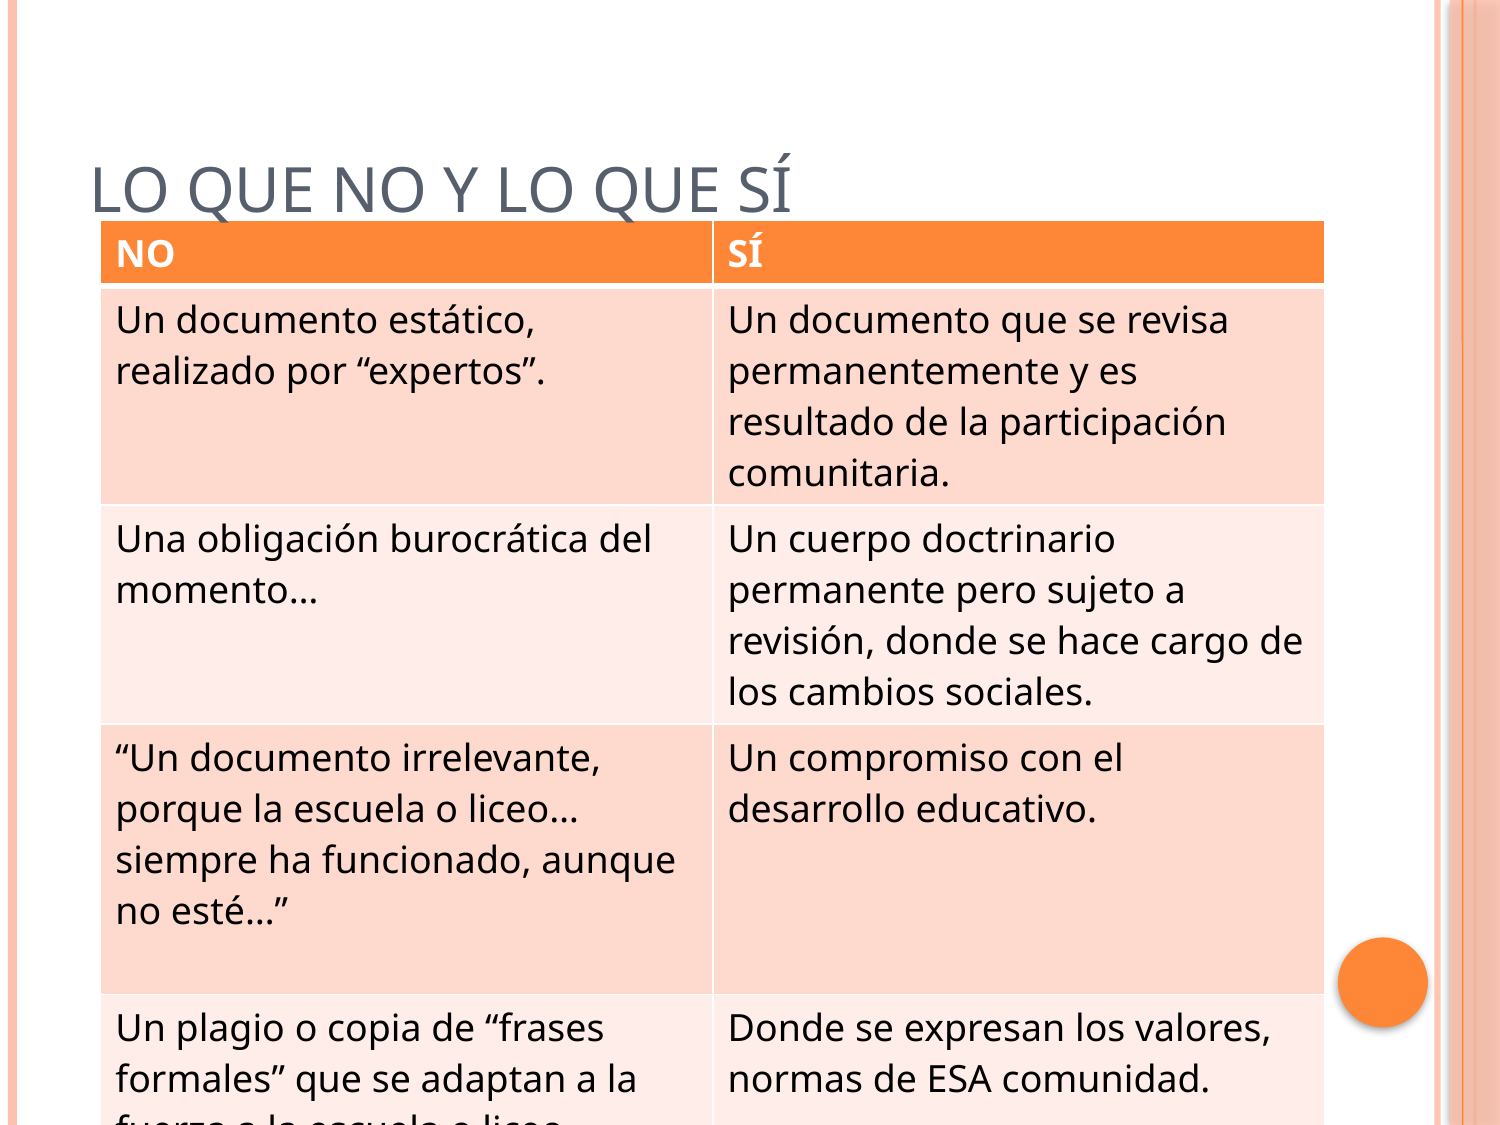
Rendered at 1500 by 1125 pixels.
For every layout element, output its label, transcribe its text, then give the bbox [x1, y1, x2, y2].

table_header NO [101, 233, 712, 283]
table_header SÍ [714, 221, 1324, 283]
table_cell Un documento que se revisa permanentemente y es resultado de la participación comunitaria. [714, 289, 1324, 504]
table_cell Un plagio o copia de “frases formales” que se adaptan a la fuerza a la escuela o liceo… [101, 995, 712, 1125]
title Lo que no y lo que sí [75, 45, 1300, 233]
table_cell Una obligación burocrática del momento… [101, 506, 712, 723]
table_cell Donde se expresan los valores, normas de ESA comunidad. [714, 995, 1324, 1125]
table_cell Un documento estático, realizado por “expertos”. [101, 289, 712, 504]
table_cell “Un documento irrelevante, porque la escuela o liceo…siempre ha funcionado, aunque no esté…” [101, 725, 712, 994]
table_cell Un cuerpo doctrinario permanente pero sujeto a revisión, donde se hace cargo de los cambios sociales. [714, 506, 1324, 723]
table_cell Un compromiso con el desarrollo educativo. [714, 725, 1324, 994]
